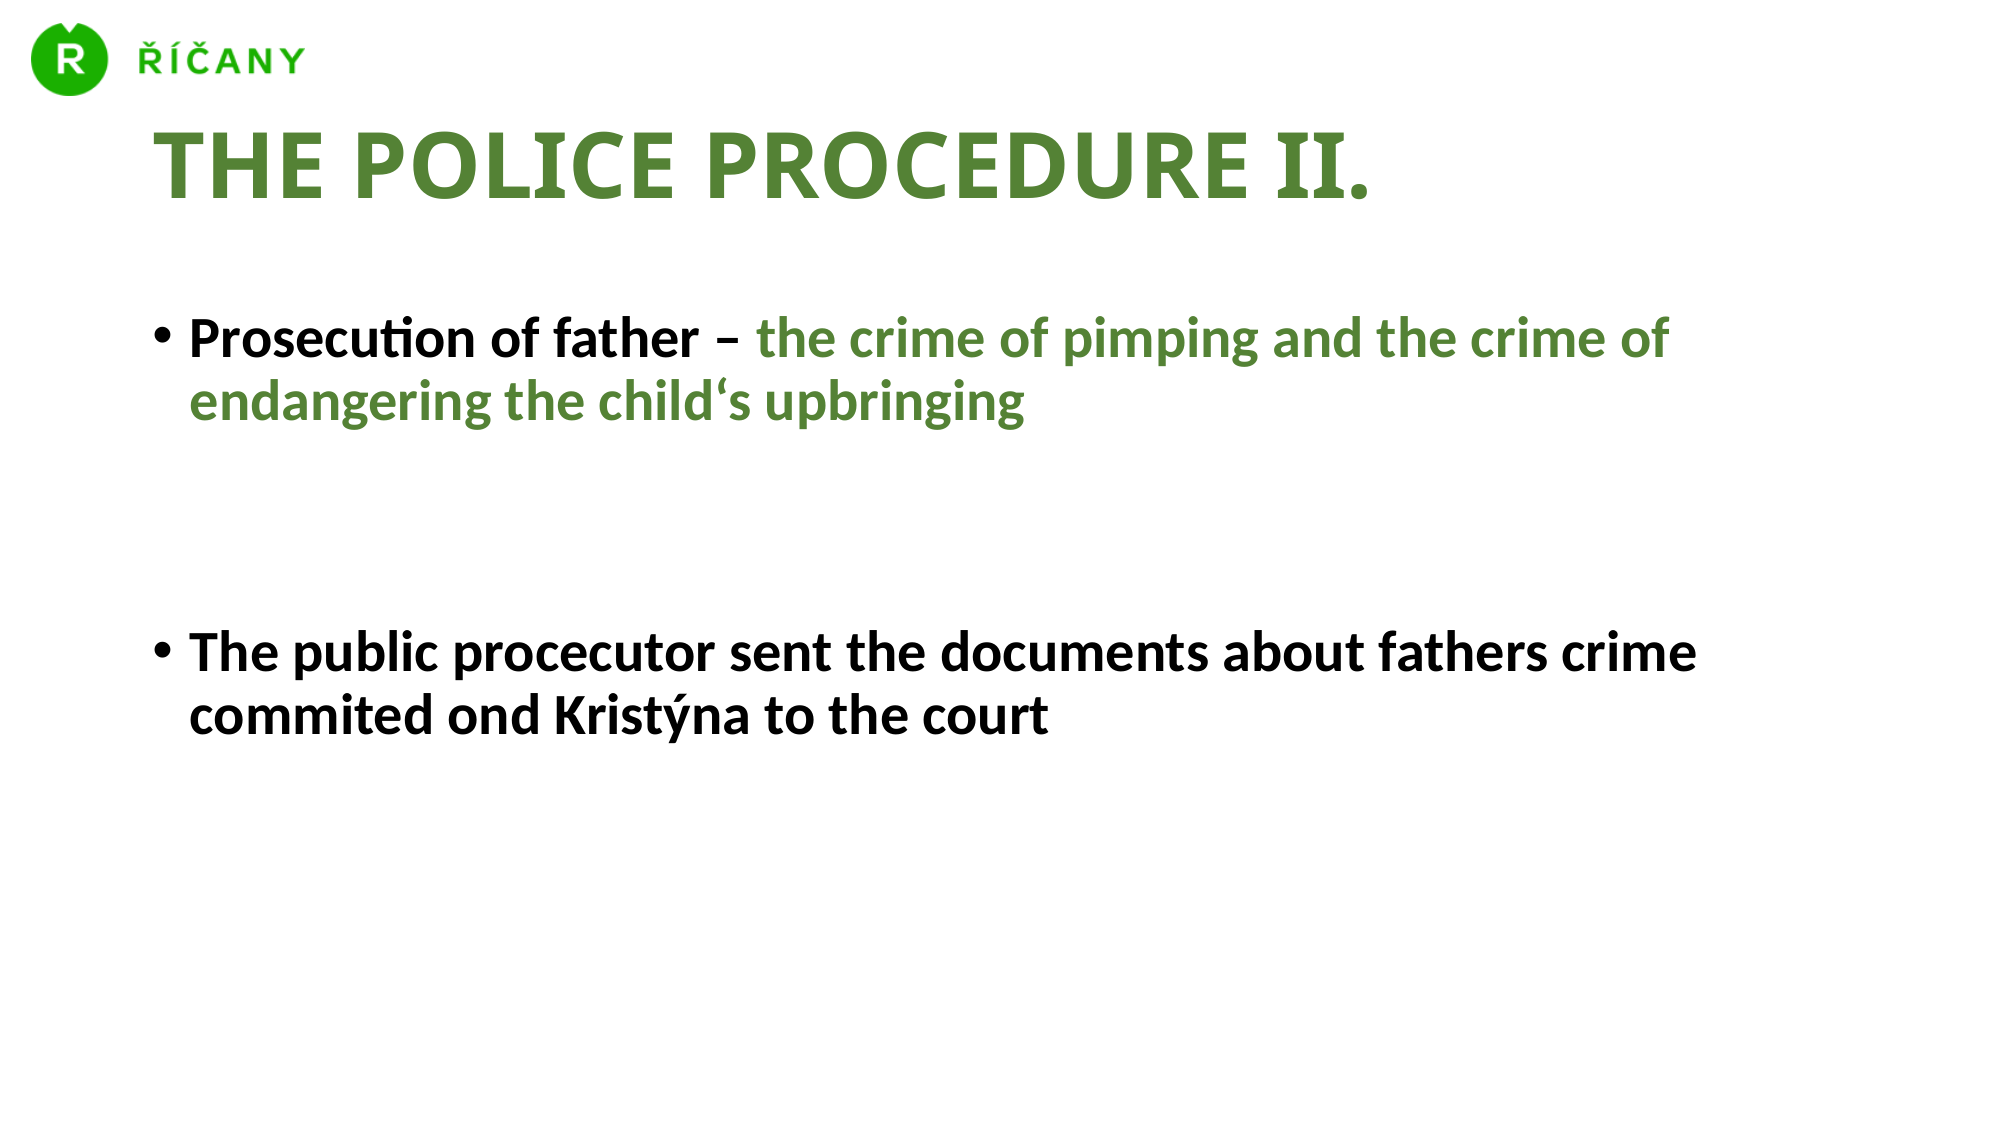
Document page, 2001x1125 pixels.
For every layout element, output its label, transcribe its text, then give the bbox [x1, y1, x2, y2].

title THE POLICE PROCEDURE II. [137, 59, 1863, 278]
list Prosecution of father – the crime of pimping and the crime of endangering the child‘s upbringing The public procecutor sent the documents about fathers crime commited ond Kristýna to the court [137, 299, 1863, 1014]
picture [31, 23, 305, 96]
